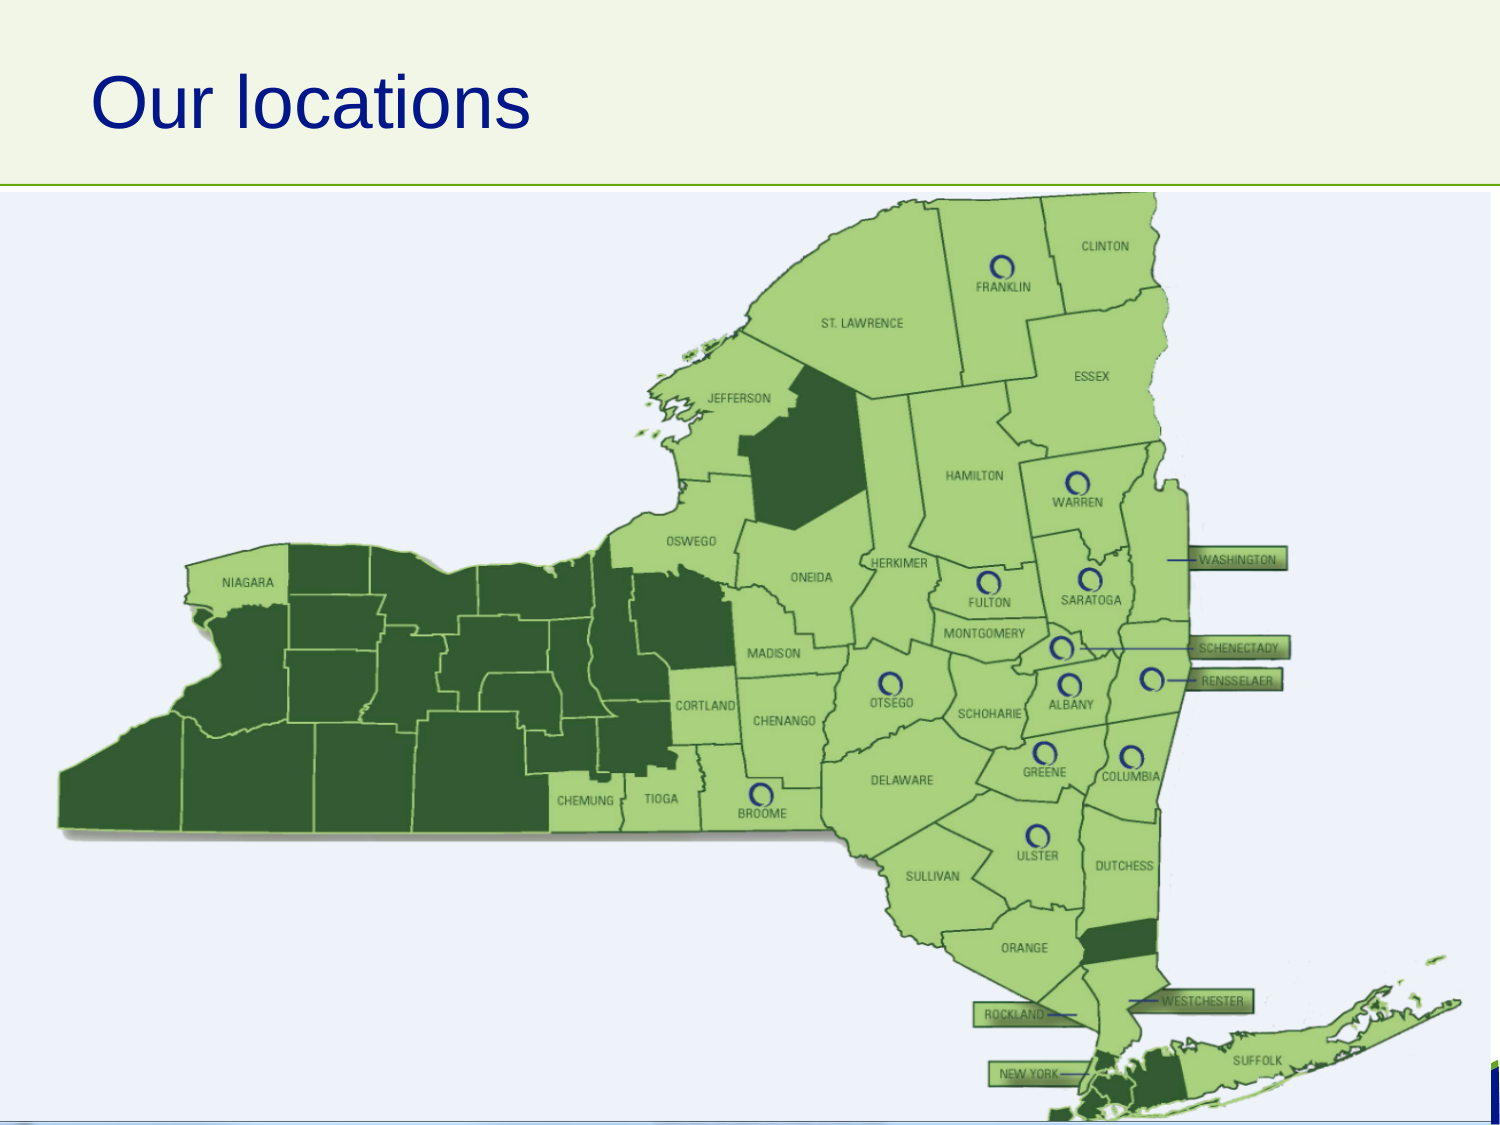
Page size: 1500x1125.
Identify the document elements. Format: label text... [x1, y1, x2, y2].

title Our locations [75, 36, 1425, 160]
picture [0, 0, 1500, 1125]
